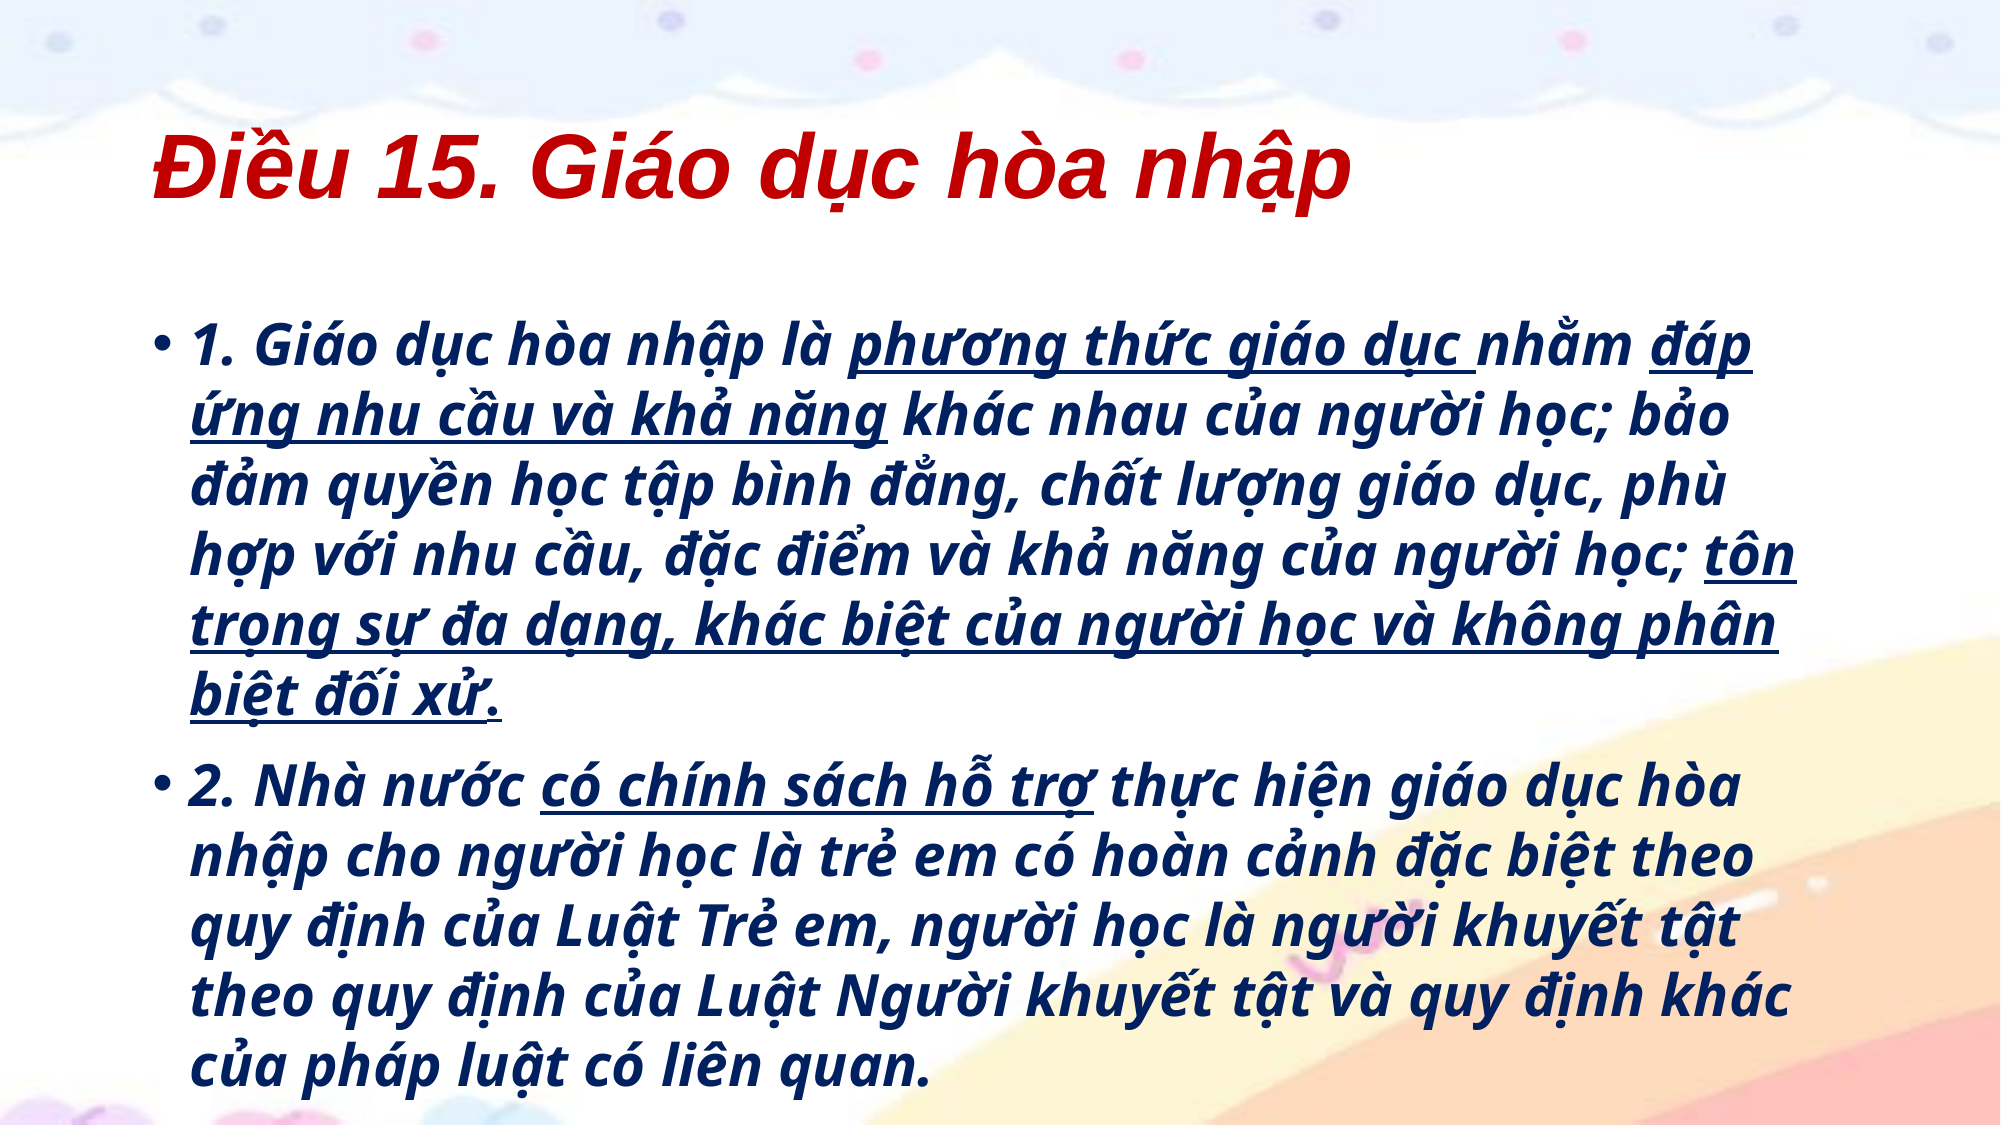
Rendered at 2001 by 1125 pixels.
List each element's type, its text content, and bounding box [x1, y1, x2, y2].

list 1. Giáo dục hòa nhập là phương thức giáo dục nhằm đáp ứng nhu cầu và khả năng khác nhau của người học; bảo đảm quyền học tập bình đẳng, chất lượng giáo dục, phù hợp với nhu cầu, đặc điểm và khả năng của người học; tôn trọng sự đa dạng, khác biệt của người học và không phân biệt đối xử. 2. Nhà nước có chính sách hỗ trợ thực hiện giáo dục hòa nhập cho người học là trẻ em có hoàn cảnh đặc biệt theo quy định của Luật Trẻ em, người học là người khuyết tật theo quy định của Luật Người khuyết tật và quy định khác của pháp luật có liên quan. [137, 299, 1863, 1014]
picture [0, 0, 2001, 1125]
title Điều 15. Giáo dục hòa nhập [137, 59, 1863, 278]
